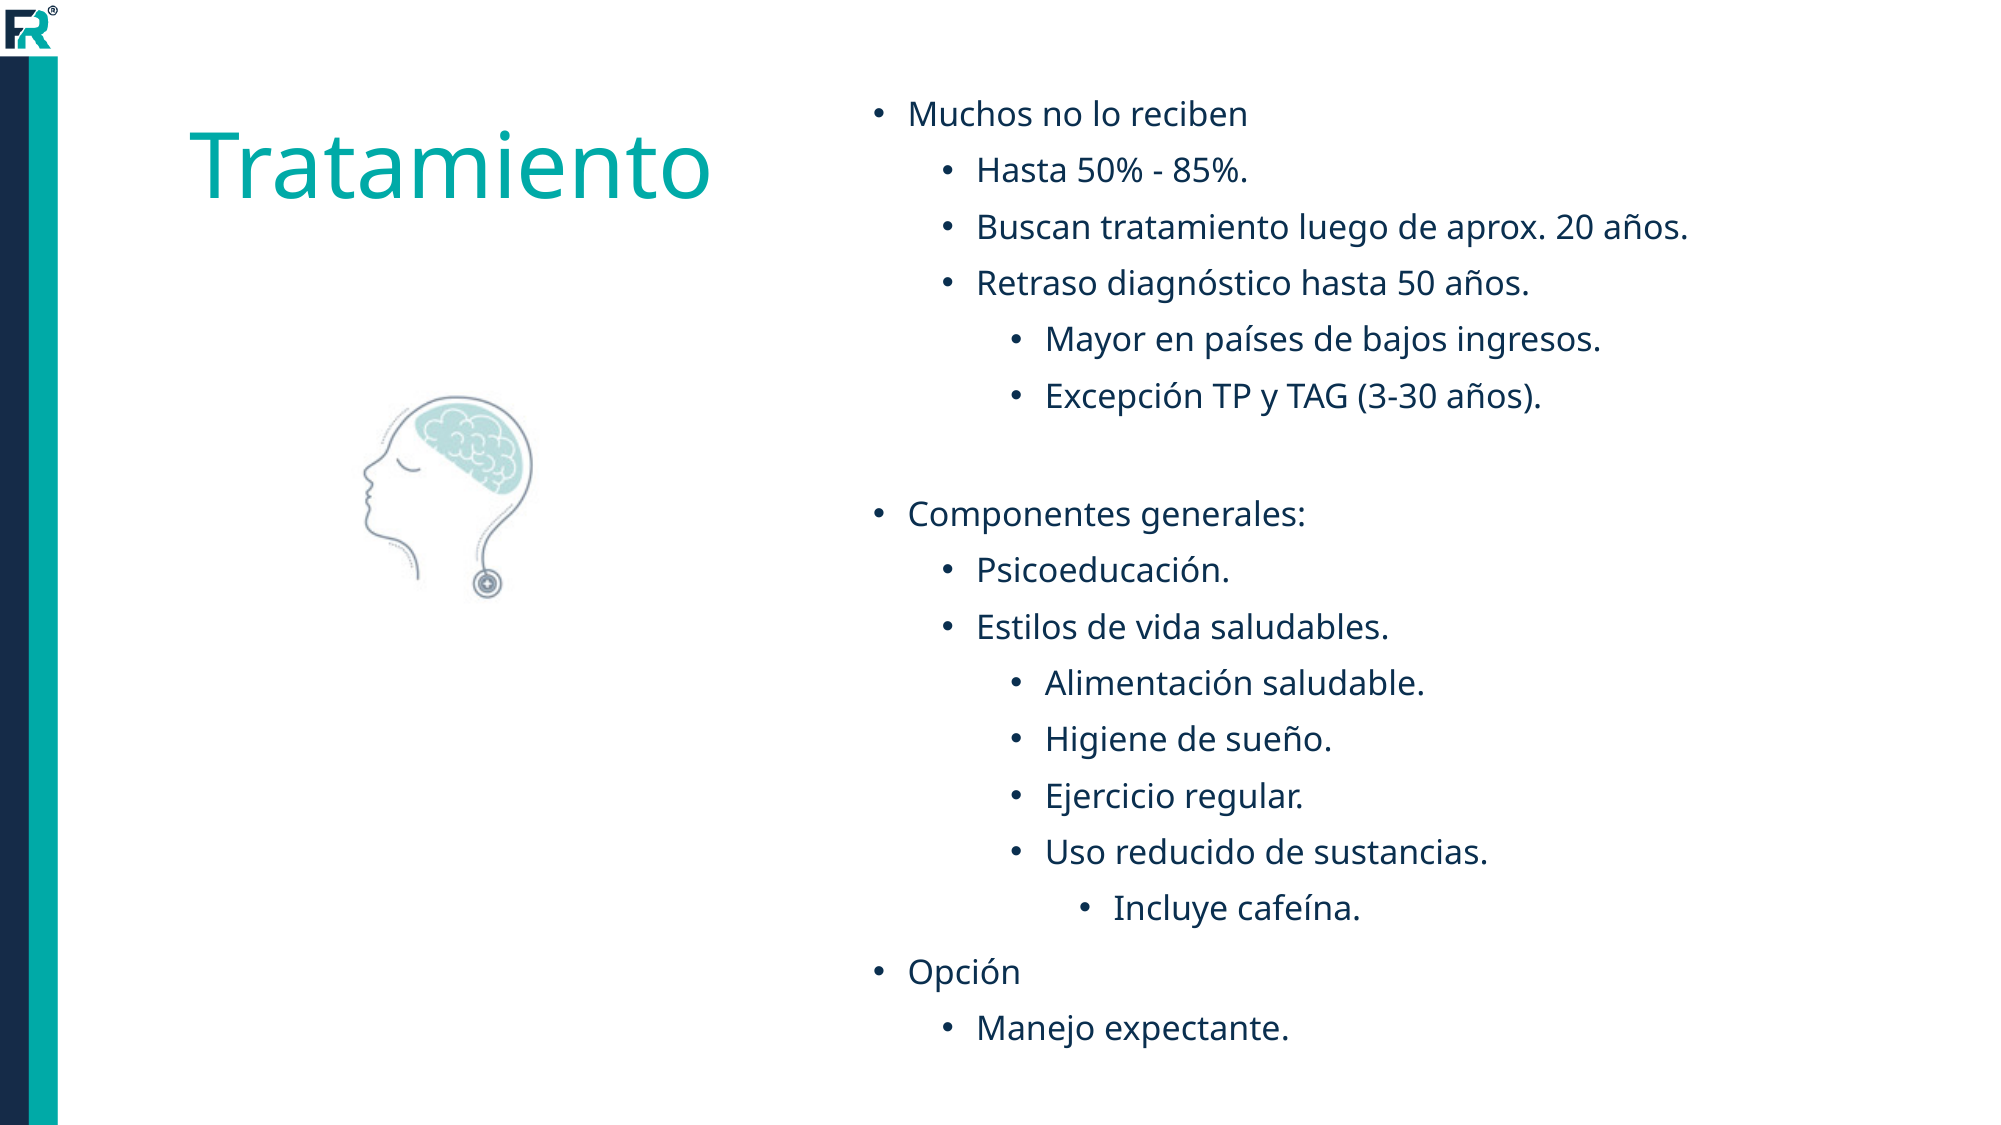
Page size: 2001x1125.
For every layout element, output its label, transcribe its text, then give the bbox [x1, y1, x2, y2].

picture [0, 0, 2001, 1125]
title Tratamiento [137, 59, 766, 278]
list Muchos no lo reciben Hasta 50% - 85%. Buscan tratamiento luego de aprox. 20 años. Retraso diagnóstico hasta 50 años. Mayor en países de bajos ingresos. Excepción TP y TAG (3-30 años). Componentes generales: Psicoeducación. Estilos de vida saludables. Alimentación saludable. Higiene de sueño. Ejercicio regular. Uso reducido de sustancias. Incluye cafeína. Opción Manejo expectante. [858, 76, 1938, 1066]
